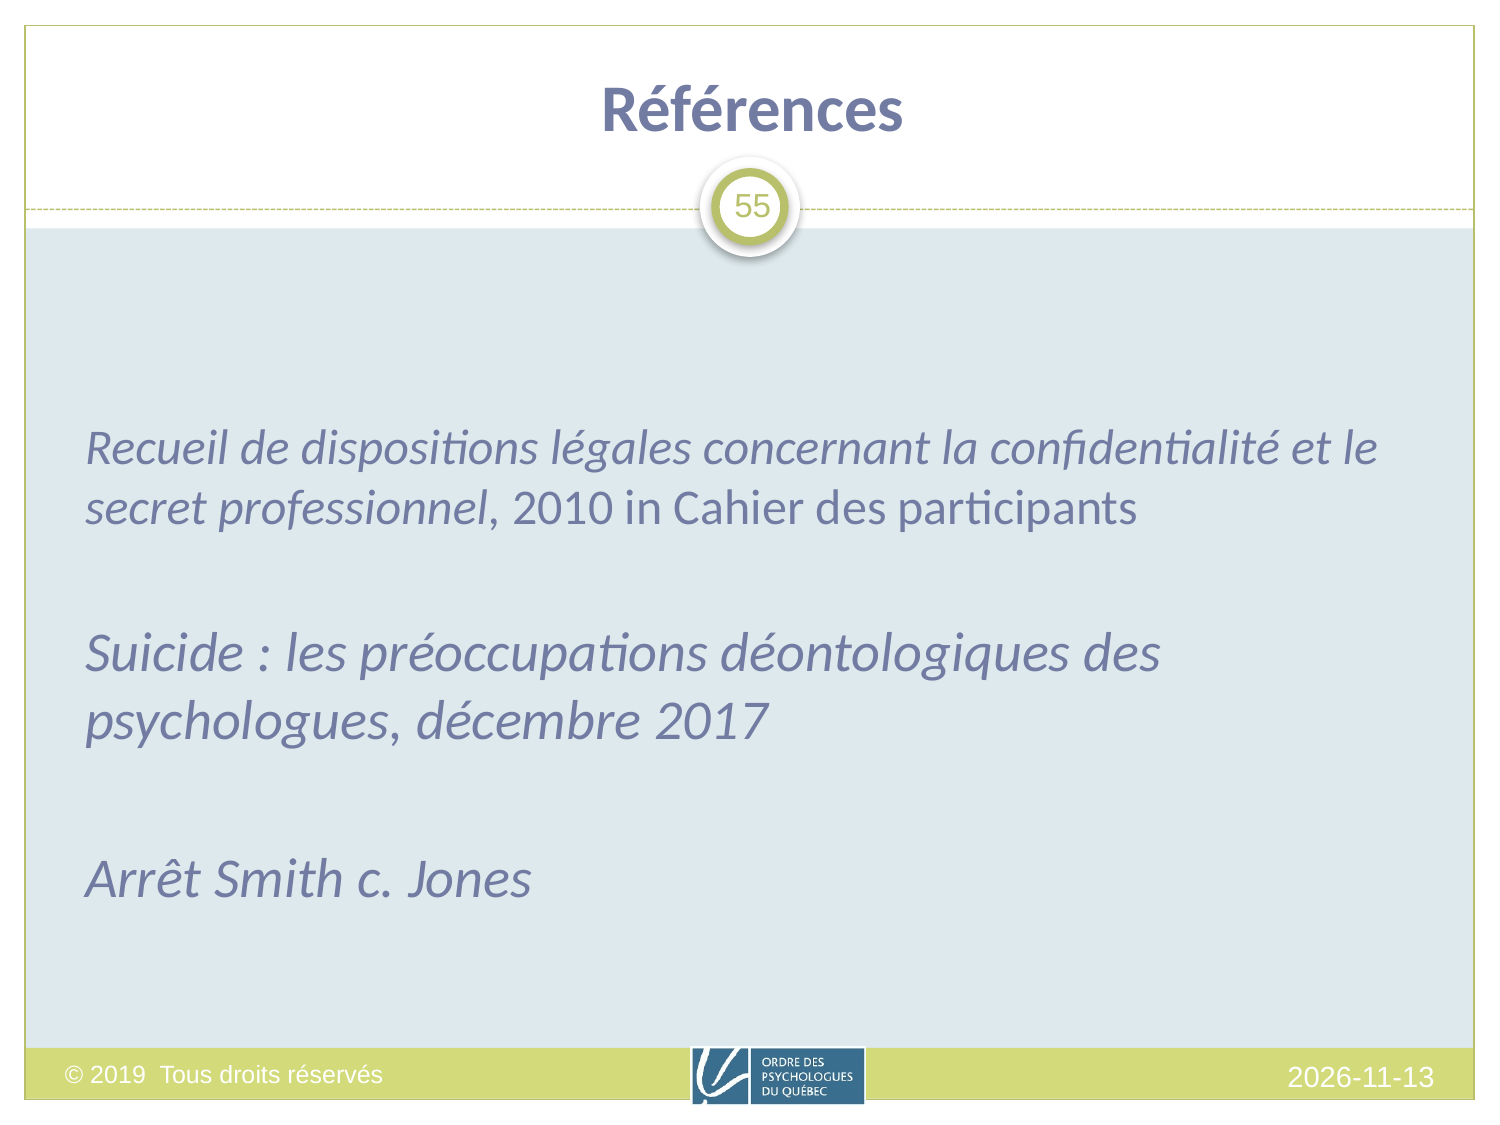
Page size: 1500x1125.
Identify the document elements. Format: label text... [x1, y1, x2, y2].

title Références [78, 0, 1428, 153]
slide_number 55 [715, 168, 791, 241]
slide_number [950, 1050, 1450, 1111]
picture [690, 1046, 876, 1109]
list Recueil de dispositions légales concernant la confidentialité et le secret professionnel, 2010 in Cahier des participants Suicide : les préoccupations déontologiques des psychologues, décembre 2017 Arrêt Smith c. Jones [76, 196, 1427, 1007]
footer © 2019 Tous droits réservés [50, 1051, 638, 1112]
